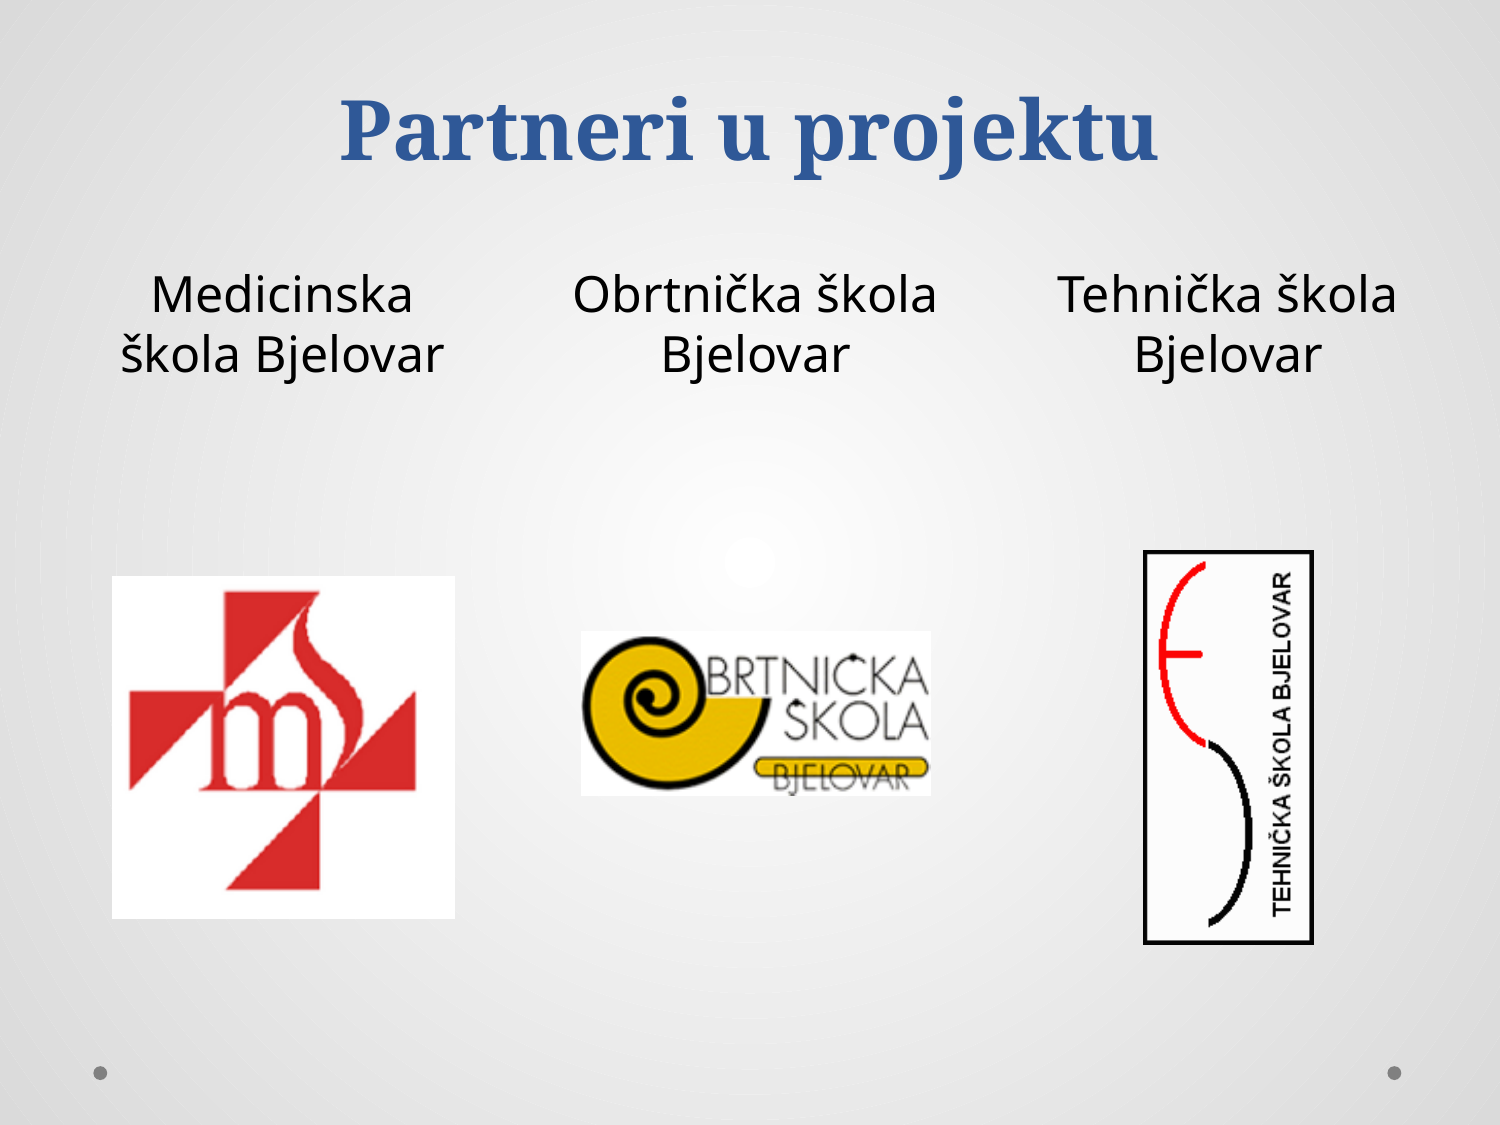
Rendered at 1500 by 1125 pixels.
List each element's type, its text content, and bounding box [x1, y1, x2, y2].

text_box Tehnička škola Bjelovar [1021, 255, 1436, 601]
list Medicinska škola Bjelovar [75, 255, 491, 1005]
picture [581, 631, 931, 796]
picture [111, 576, 455, 920]
title Partneri u projektu [75, 19, 1425, 185]
picture [1142, 550, 1314, 945]
list Obrtnička škola Bjelovar [549, 255, 963, 1005]
